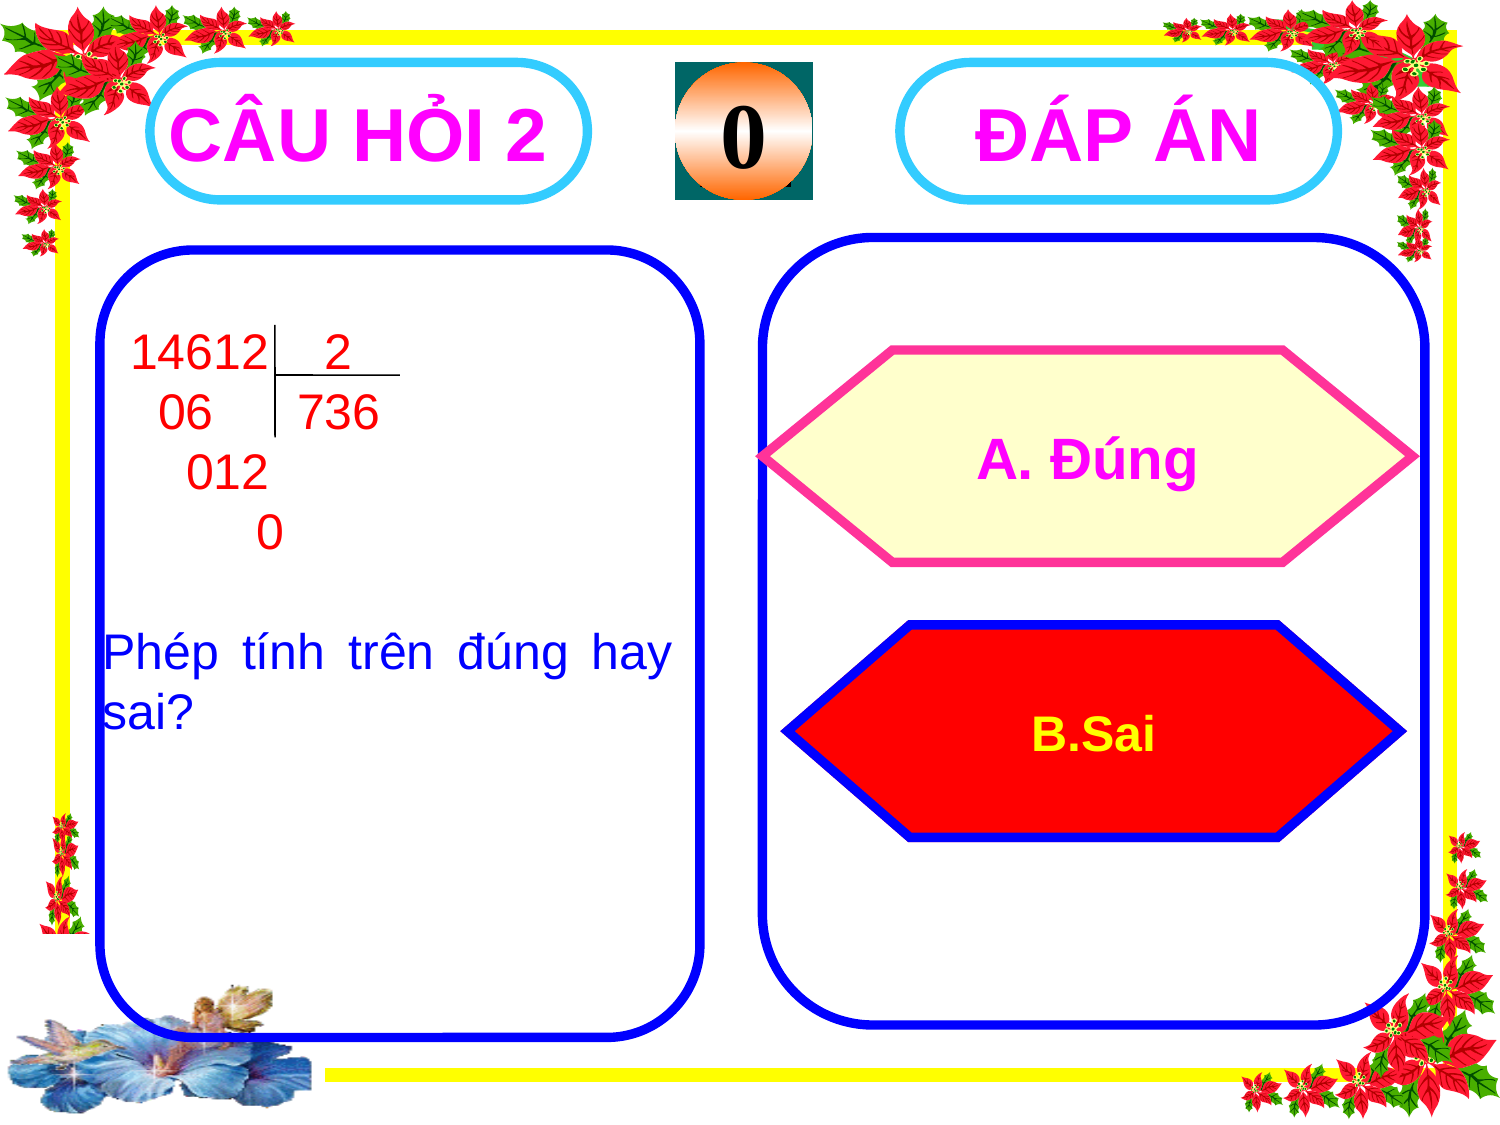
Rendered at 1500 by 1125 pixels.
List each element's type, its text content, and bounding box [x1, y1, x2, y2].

text_box [296, 37, 1240, 1075]
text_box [0, 0, 296, 257]
text_box 14612 2 06 736 012 0 Phép tính trên đúng hay sai? [87, 312, 688, 748]
text_box [1387, 263, 1450, 831]
text_box ĐÁP ÁN [899, 62, 1162, 200]
picture [0, 934, 325, 1125]
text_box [0, 812, 260, 934]
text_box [1240, 831, 1500, 1125]
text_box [1162, 0, 1500, 263]
text_box CÂU HỎI 2 [296, 62, 588, 200]
text_box B.Sai [787, 624, 1400, 838]
text_box [99, 249, 700, 1038]
text_box A. Đúng [762, 349, 1413, 563]
text_box [762, 237, 1425, 1026]
picture [674, 62, 813, 200]
text_box [62, 257, 155, 812]
